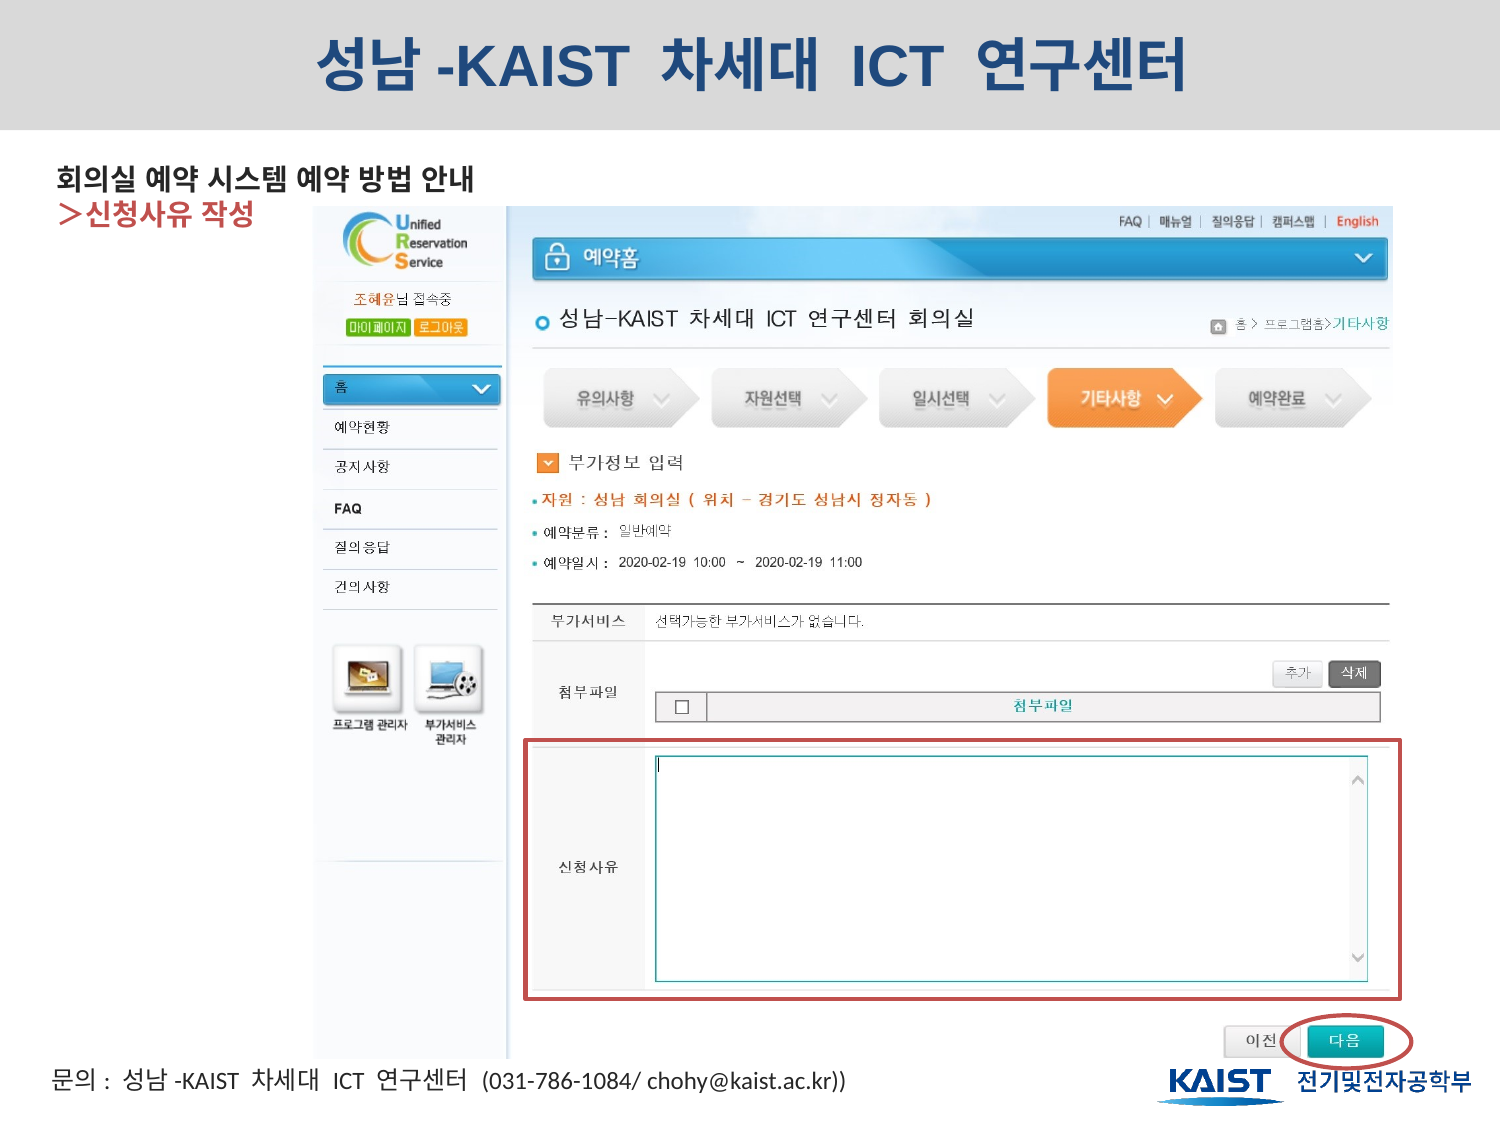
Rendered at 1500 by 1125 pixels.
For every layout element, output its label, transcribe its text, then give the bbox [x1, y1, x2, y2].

text_box 성남-KAIST 차세대 ICT 연구센터 [0, 0, 1500, 131]
picture [1156, 1069, 1471, 1107]
picture [312, 205, 1393, 1059]
text_box [1396, 1022, 1414, 1062]
text_box 문의: 성남-KAIST 차세대 ICT 연구센터 (031-786-1084/ chohy@kaist.ac.kr)) [34, 1064, 848, 1095]
text_box 회의실 예약 시스템 예약 방법 안내 ＞신청사유 작성 [38, 160, 1459, 231]
text_box [1397, 738, 1402, 1001]
